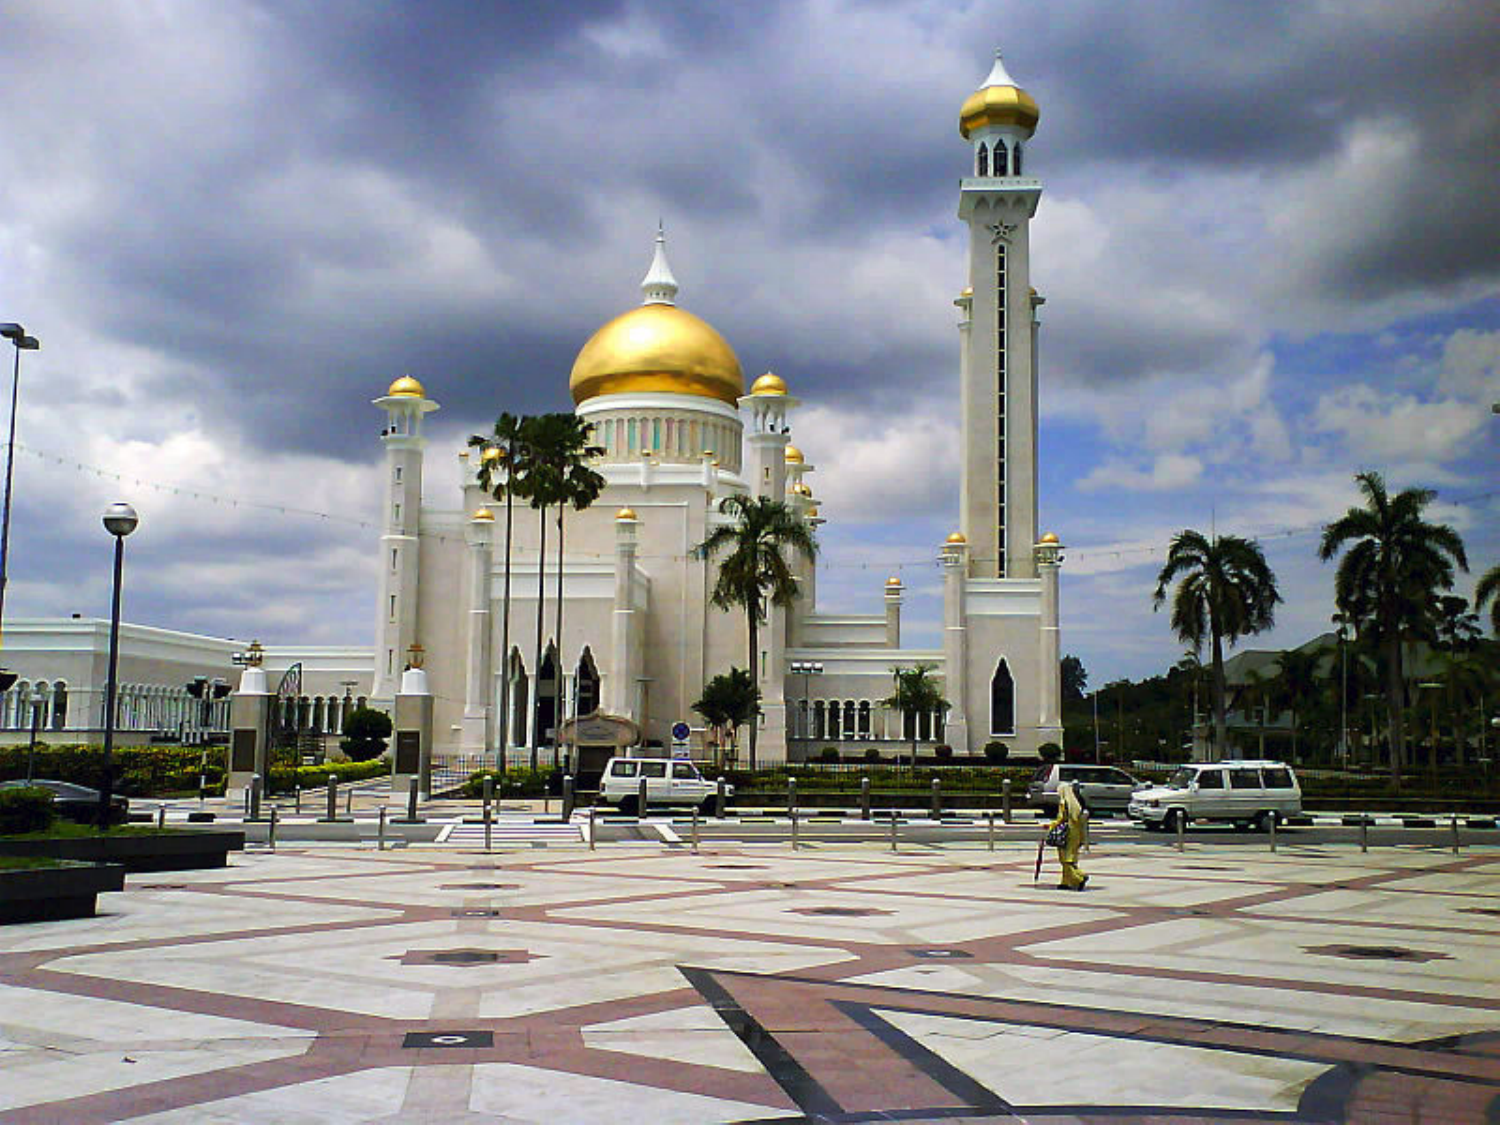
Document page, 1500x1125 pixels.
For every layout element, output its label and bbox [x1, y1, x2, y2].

list [0, 0, 1500, 1125]
